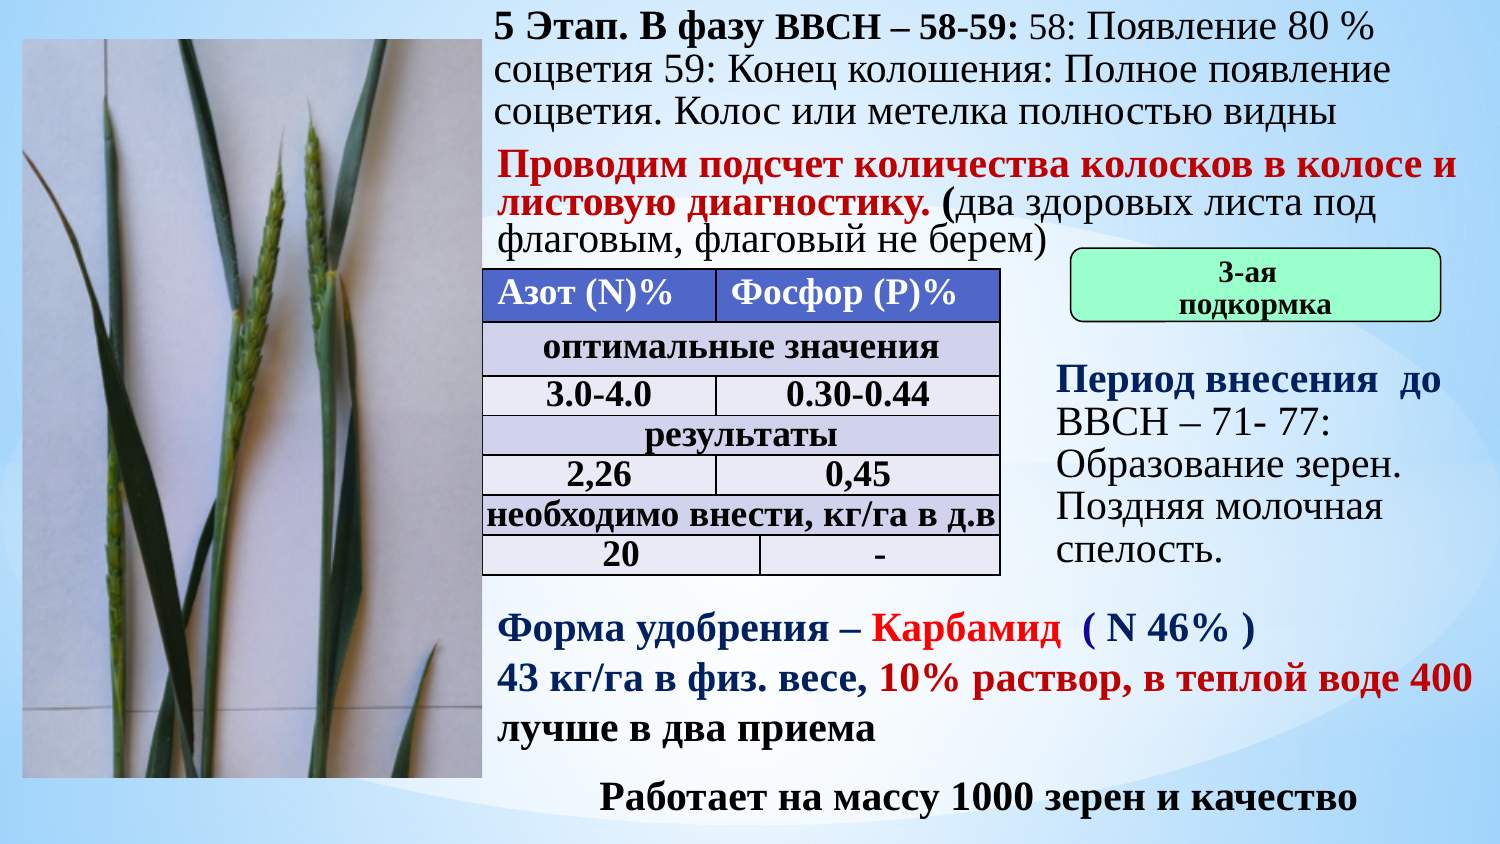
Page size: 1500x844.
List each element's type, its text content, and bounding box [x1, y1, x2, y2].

text_box 3-ая подкормка [1070, 248, 1441, 322]
table_cell 0.30-0.44 [717, 377, 999, 415]
table_cell 2,26 [488, 456, 715, 494]
text_box Проводим подсчет количества колосков в колосе и листовую диагностику. (два здоровых листа под флаговым, флаговый не берем) [488, 140, 1500, 268]
table_header Азот (N)% [488, 270, 715, 321]
table_cell необходимо внести, кг/га в д.в [488, 496, 999, 534]
picture [21, 39, 483, 778]
text_box Работает на массу 1000 зерен и качество [584, 773, 1487, 826]
table_cell 20 [488, 536, 759, 574]
table_cell 3.0-4.0 [488, 377, 715, 415]
table_cell результаты [488, 416, 999, 454]
table_header Фосфор (P)% [717, 270, 999, 321]
text_box 5 Этап. В фазу ВВСН – 58-59: 58: Появление 80 % соцветия 59: Конец колошения: Полное появление соцветия. Колос или метелка полностью видны [482, 0, 1500, 139]
text_box Период внесения до ВВСН – 71- 77: Образование зерен. Поздняя молочная спелость. [1041, 351, 1471, 603]
text_box Форма удобрения – Карбамид ( N 46% ) 43 кг/га в физ. весе, 10% раствор, в теплой воде 400 лучше в два приема [488, 603, 1500, 758]
table_cell оптимальные значения [488, 323, 999, 375]
table_cell 0,45 [717, 456, 999, 494]
table_cell - [761, 536, 999, 574]
